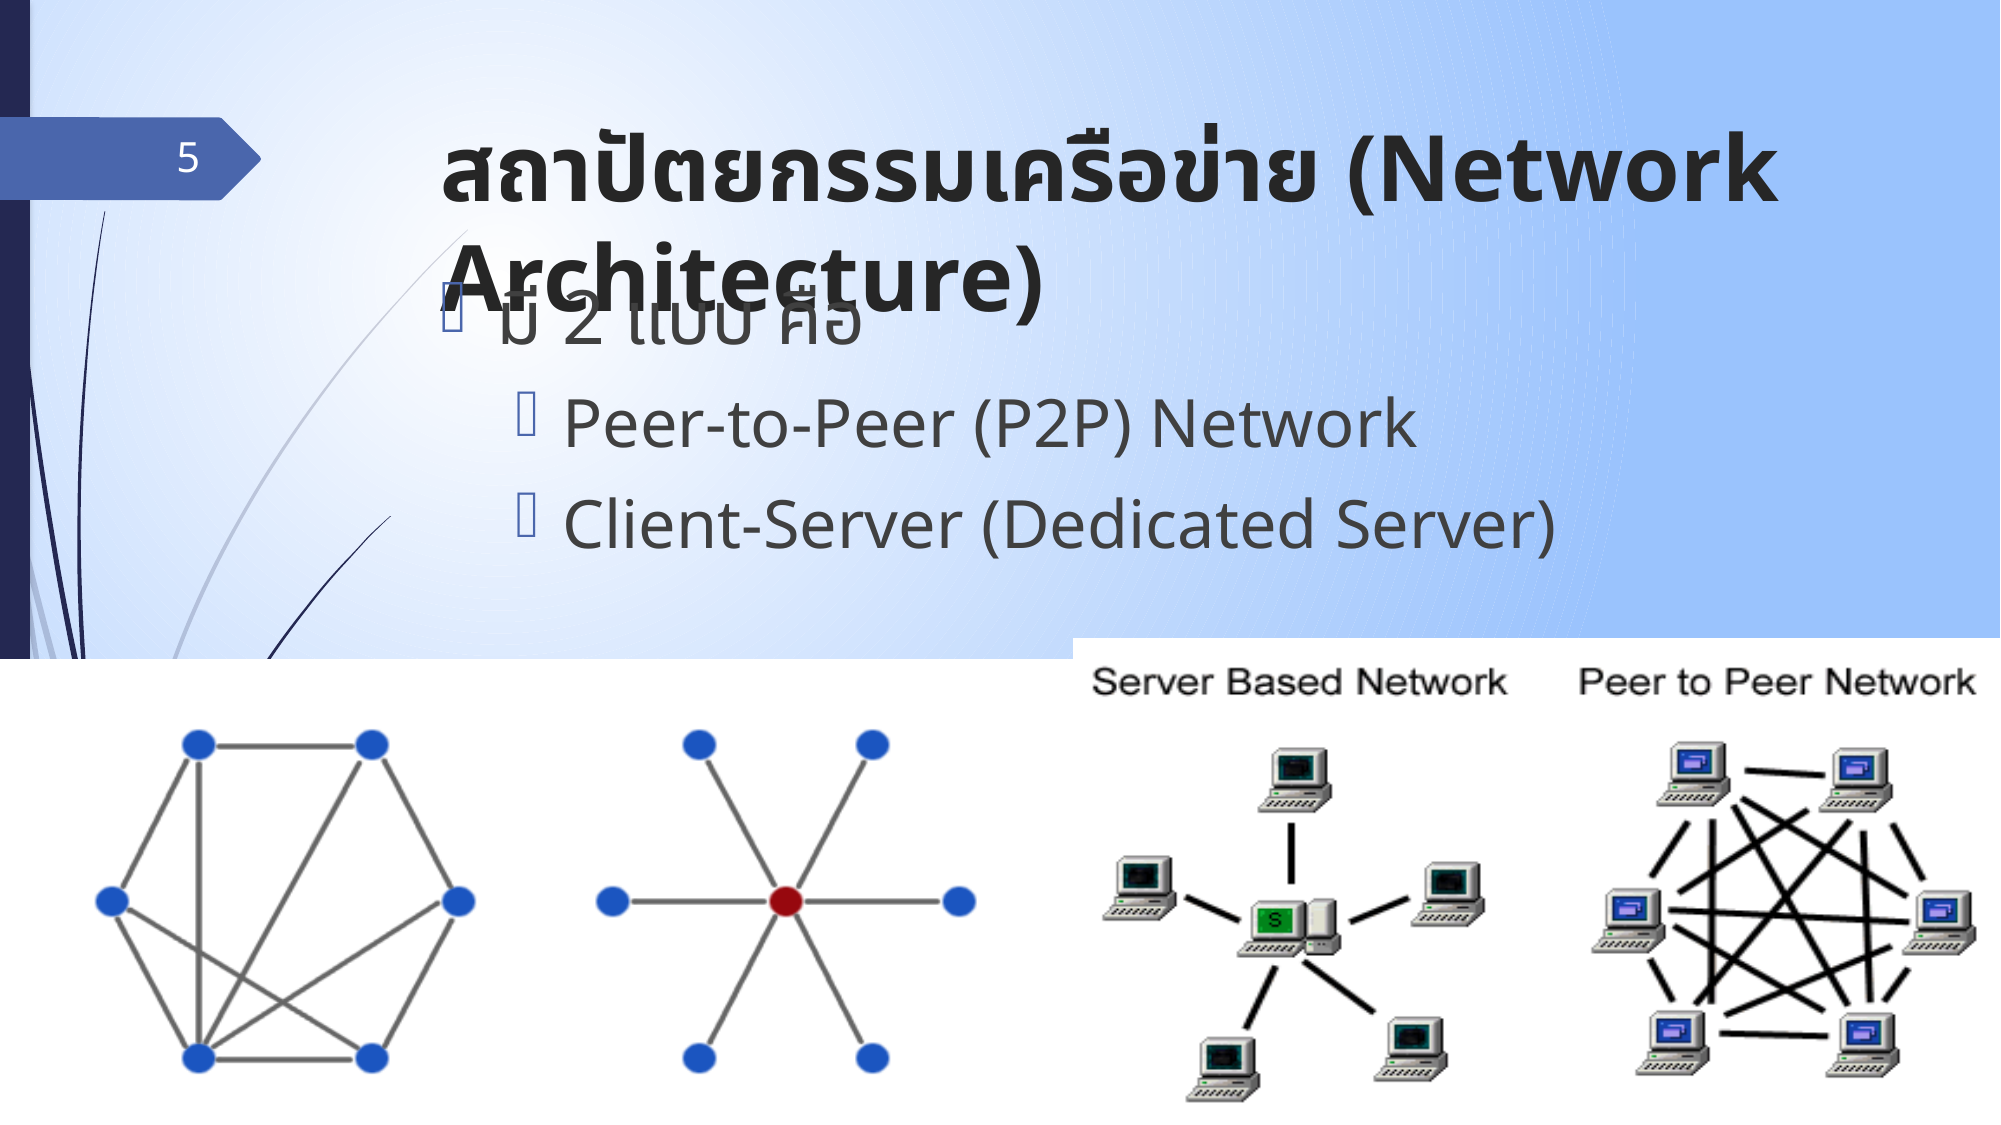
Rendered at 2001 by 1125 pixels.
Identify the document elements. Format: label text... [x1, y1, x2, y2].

picture [0, 638, 2000, 1125]
title สถาปัตยกรรมเครือข่าย (Network Architecture) [425, 102, 1888, 262]
slide_number 5 [87, 129, 216, 190]
list มี 2 แบบ คือ Peer-to-Peer (P2P) Network Client-Server (Dedicated Server) [425, 262, 1888, 658]
